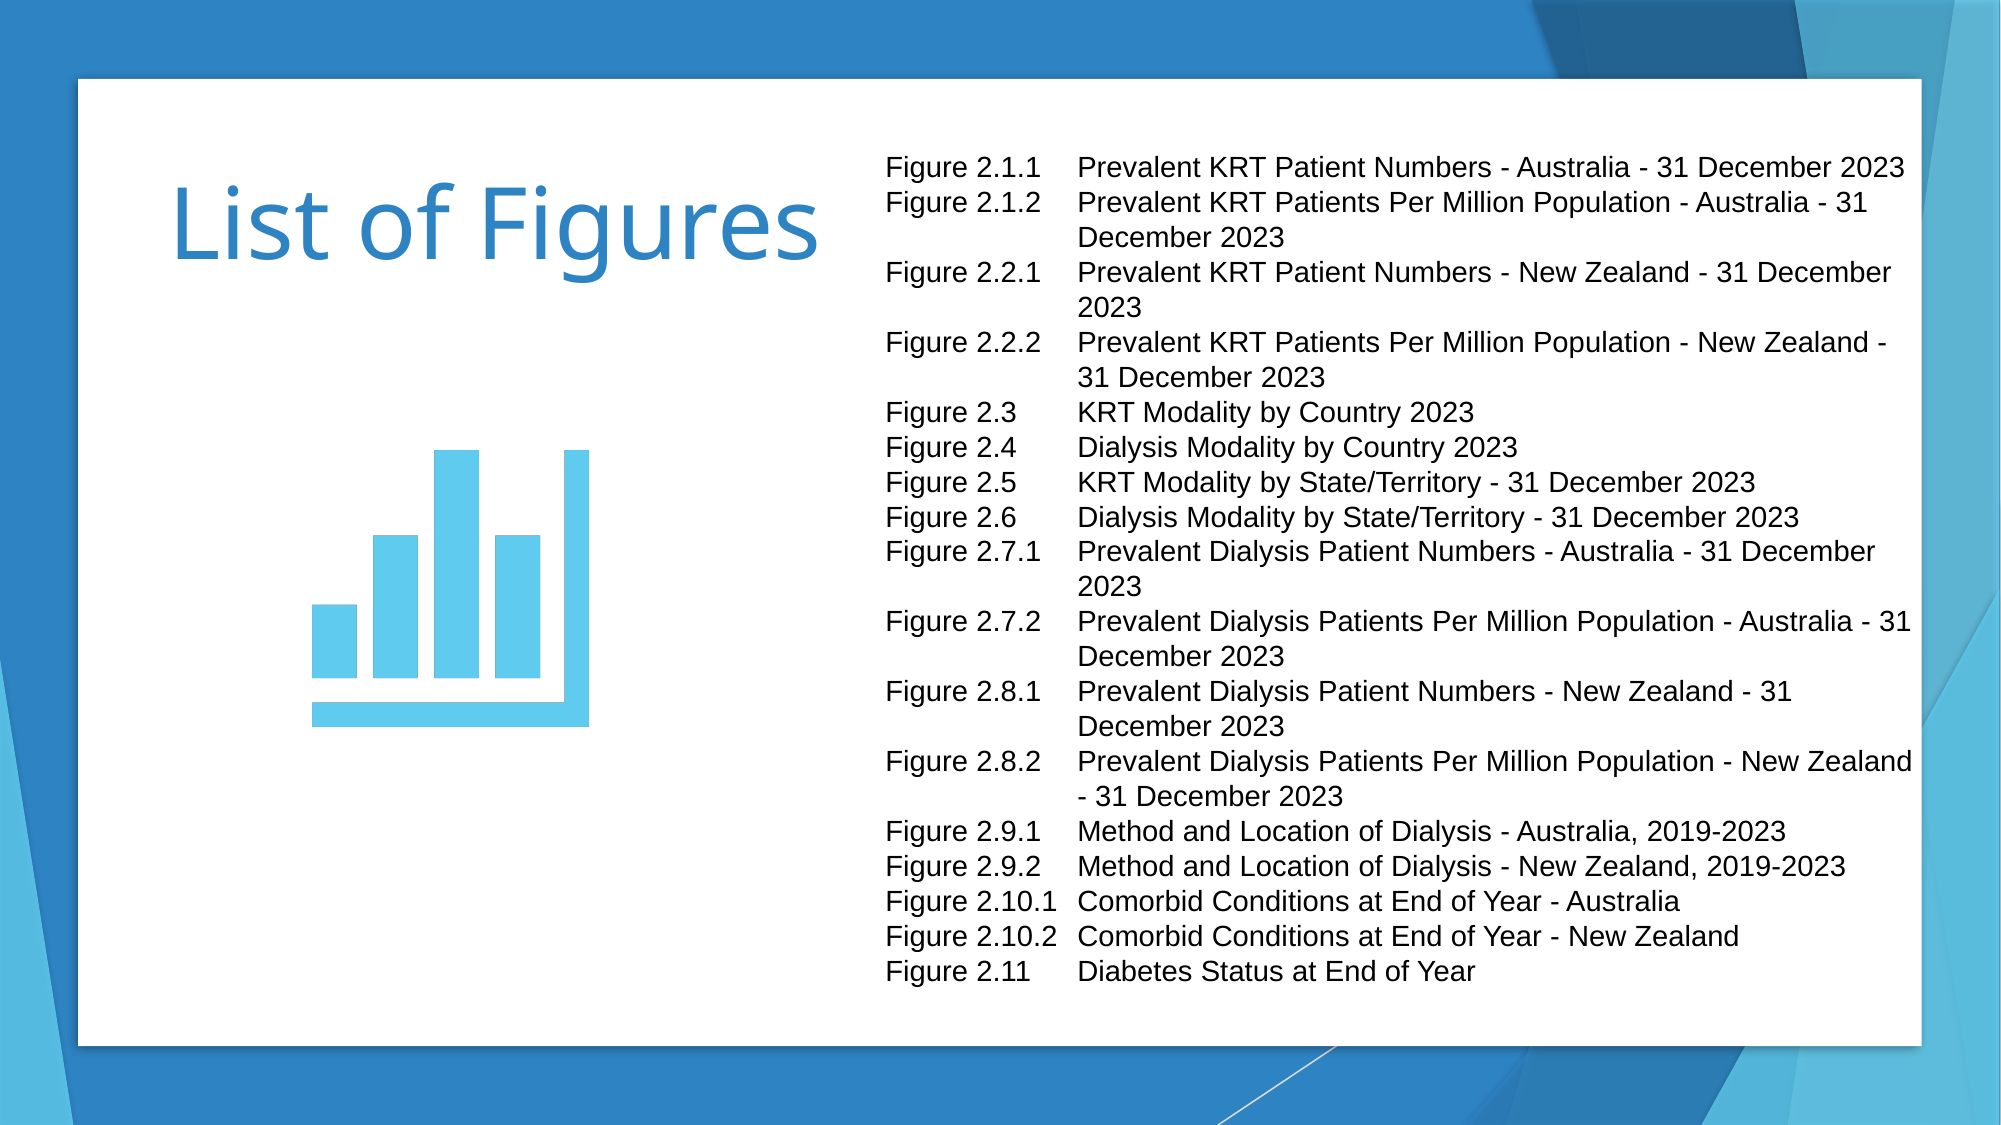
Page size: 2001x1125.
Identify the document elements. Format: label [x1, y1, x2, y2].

picture [254, 393, 647, 785]
text_box [0, 0, 2000, 1125]
